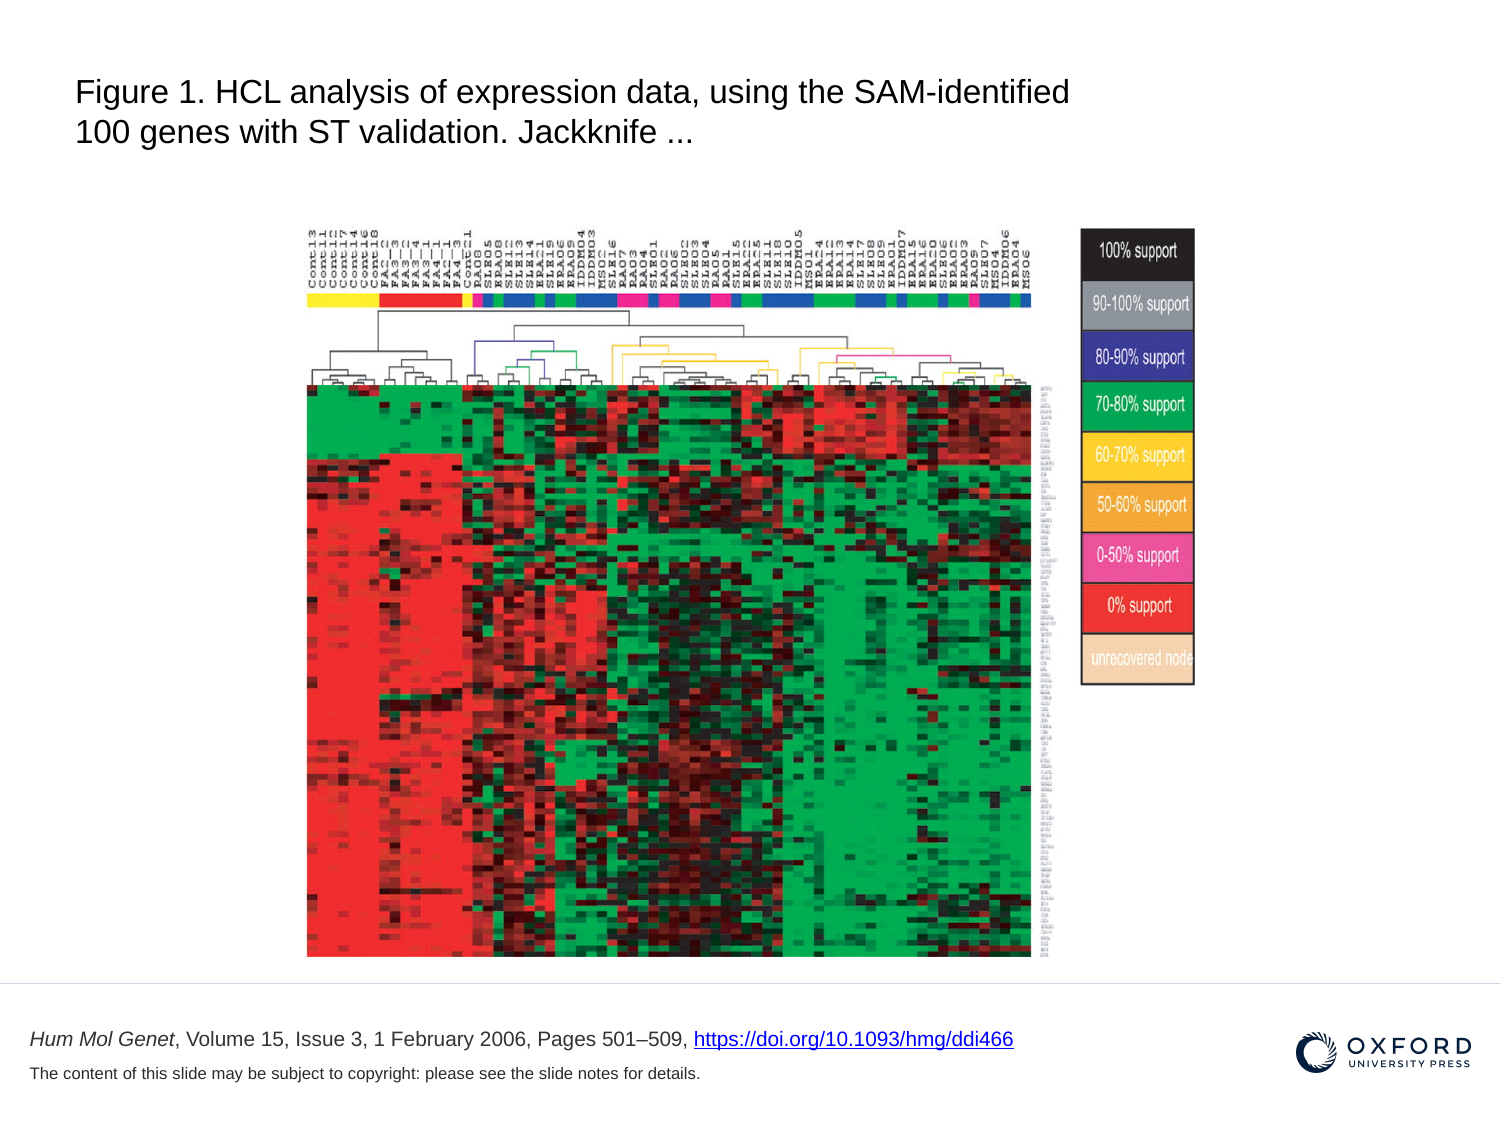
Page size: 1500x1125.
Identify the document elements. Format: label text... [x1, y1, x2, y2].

picture [304, 224, 1195, 957]
footer Hum Mol Genet, Volume 15, Issue 3, 1 February 2006, Pages 501–509, https://doi.org/10.1093/hmg/ddi466 The content of this slide may be subject to copyright: please see the slide notes for details. [0, 983, 1260, 1125]
title Figure 1. HCL analysis of expression data, using the SAM-identified 100 genes with ST validation. Jackknife ... [75, 69, 1078, 171]
picture [1296, 1032, 1471, 1073]
